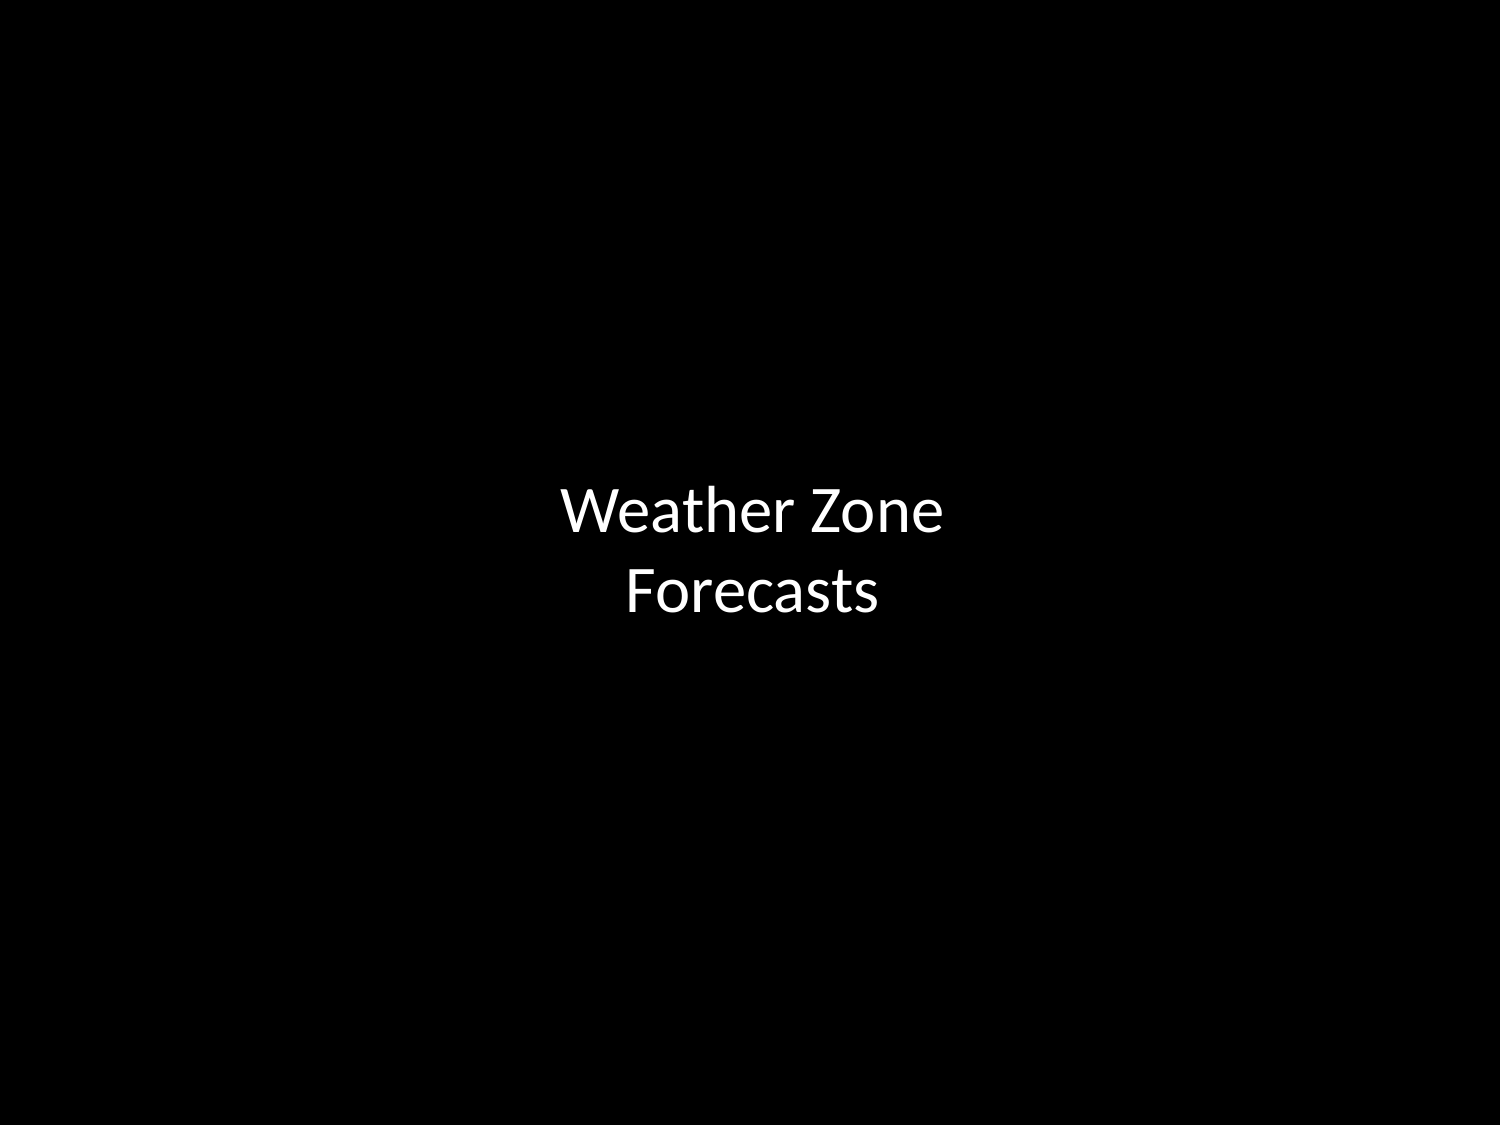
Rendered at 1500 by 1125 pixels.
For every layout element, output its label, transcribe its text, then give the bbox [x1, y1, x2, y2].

text_box Weather Zone Forecasts [459, 458, 1046, 679]
